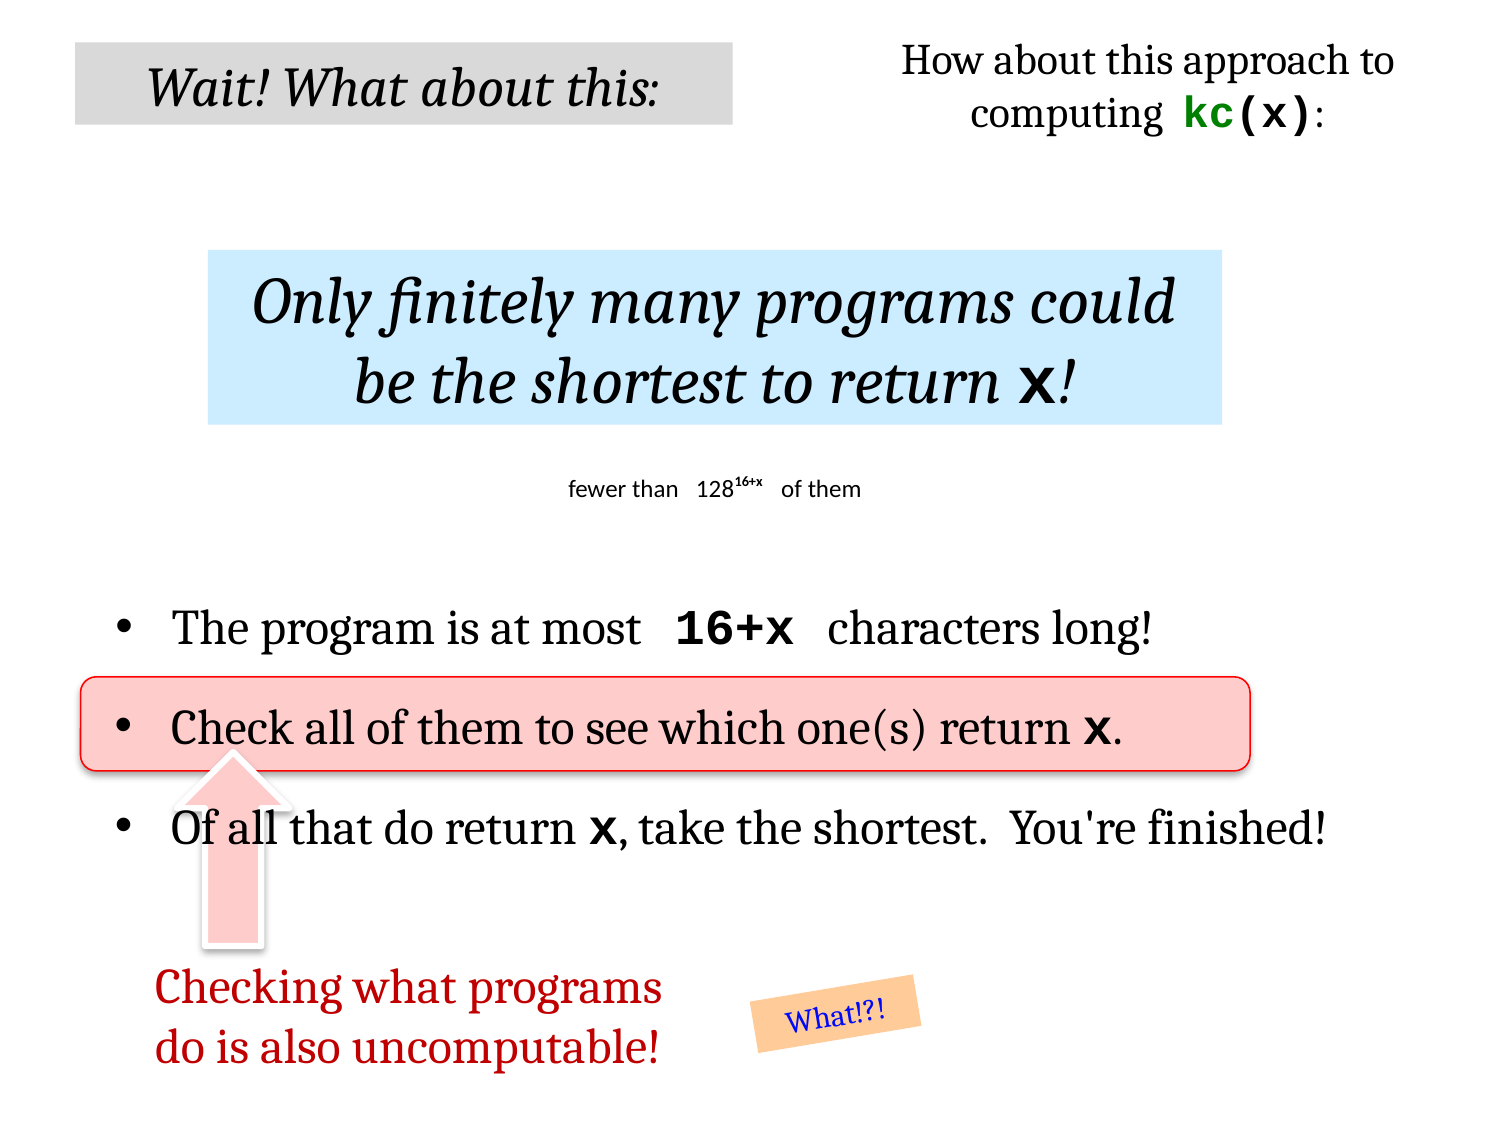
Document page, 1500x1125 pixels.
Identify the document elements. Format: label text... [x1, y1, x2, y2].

text_box The program is at most 16+x characters long! [100, 587, 1371, 663]
text_box Checking what programs do is also uncomputable! [140, 945, 735, 1081]
text_box [204, 862, 263, 945]
text_box [197, 763, 270, 787]
text_box [79, 676, 1250, 772]
text_box Check all of them to see which one(s) return x. [99, 687, 1370, 763]
text_box What!?! [749, 974, 922, 1054]
text_box Only finitely many programs could be the shortest to return x! [207, 249, 1223, 425]
text_box How about this approach to computing kc(x): [886, 23, 1410, 144]
text_box fewer than 12816+x of them [500, 464, 931, 510]
text_box Wait! What about this: [75, 42, 733, 125]
text_box Of all that do return x, take the shortest. You're finished! [99, 787, 1410, 862]
